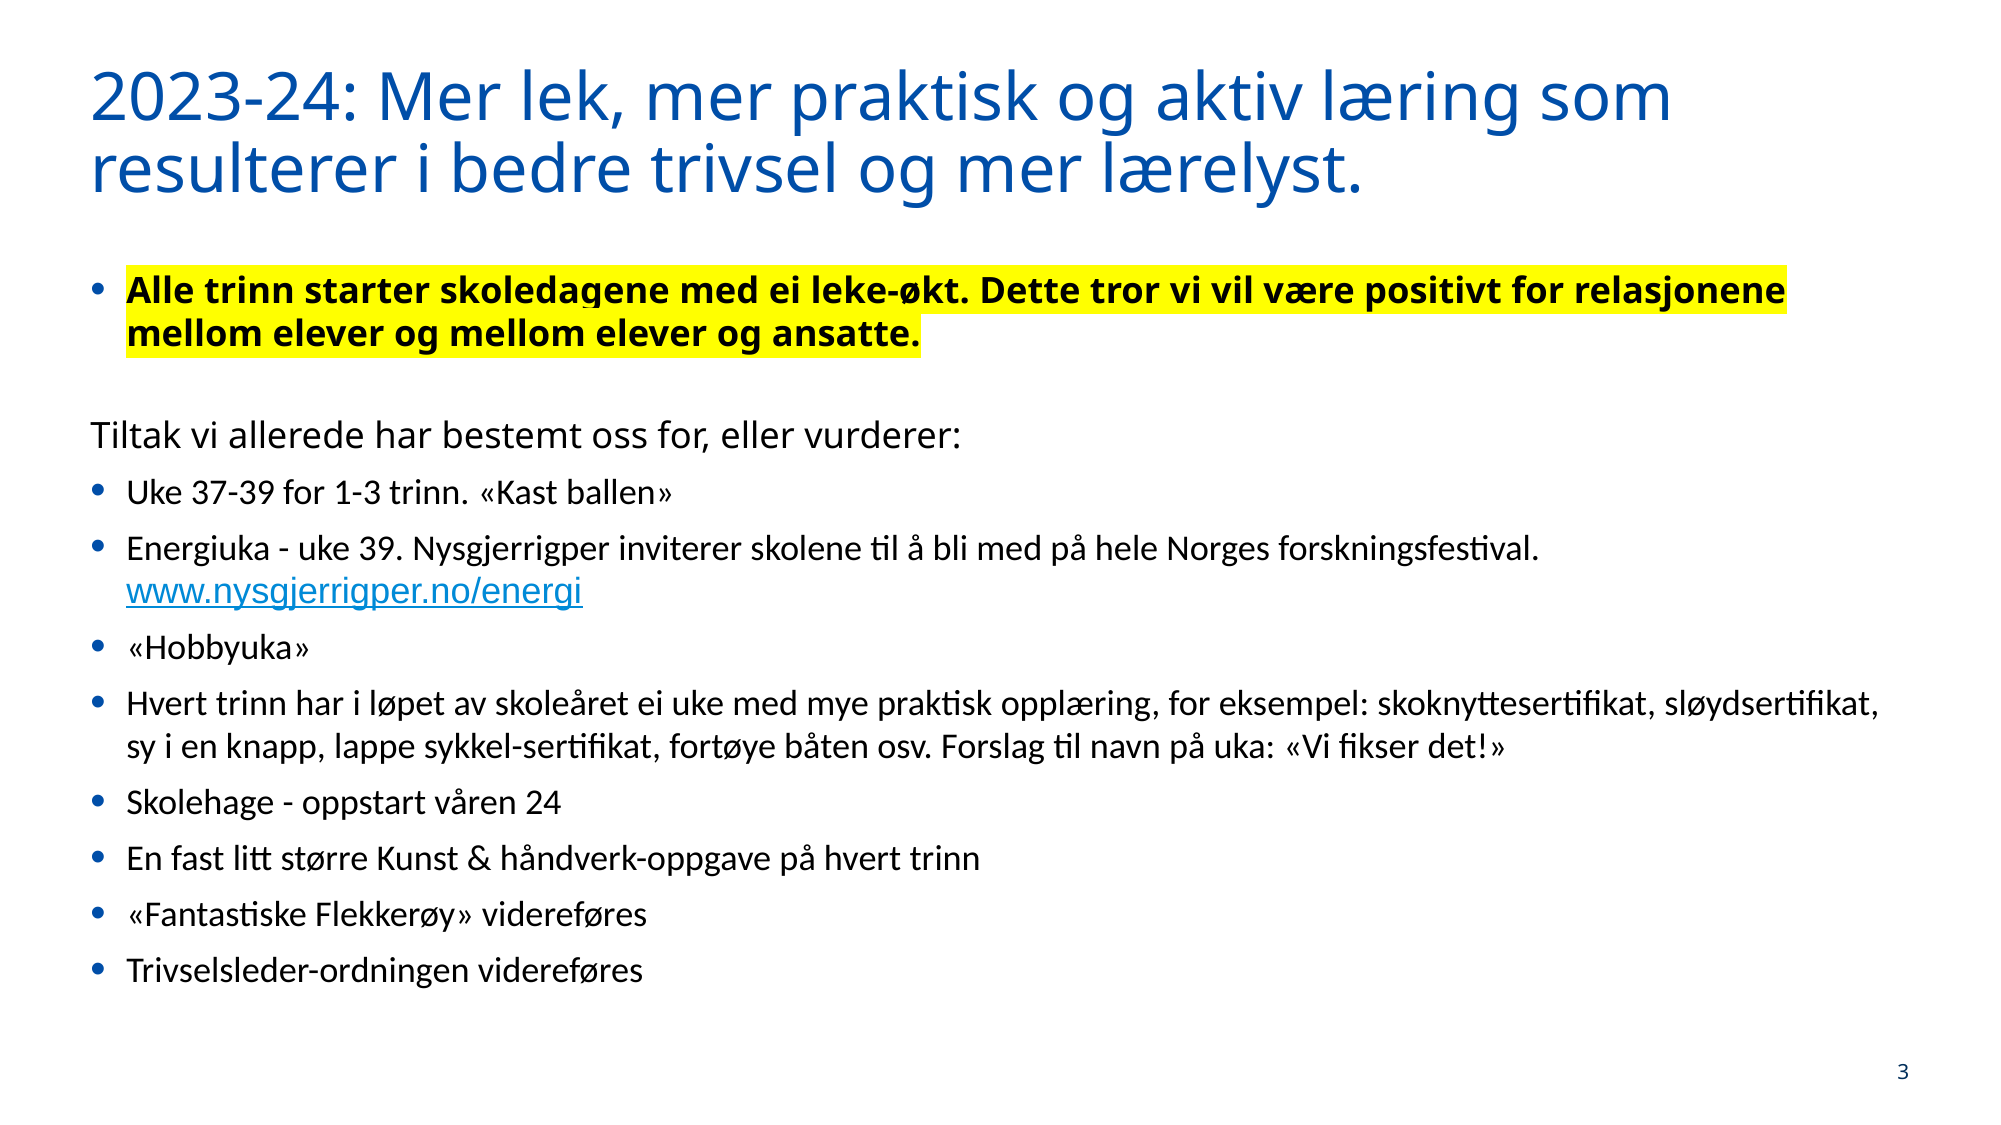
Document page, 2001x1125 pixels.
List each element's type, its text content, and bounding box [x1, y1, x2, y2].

slide_number 3 [1796, 1042, 1909, 1103]
title 2023-24: Mer lek, mer praktisk og aktiv læring som resulterer i bedre trivsel og mer lærelyst. [90, 47, 1700, 208]
list Alle trinn starter skoledagene med ei leke-økt. Dette tror vi vil være positivt for relasjonene mellom elever og mellom elever og ansatte. Tiltak vi allerede har bestemt oss for, eller vurderer: Uke 37-39 for 1-3 trinn. «Kast ballen» Energiuka - uke 39. Nysgjerrigper inviterer skolene til å bli med på hele Norges forskningsfestival. www.nysgjerrigper.no/energi «Hobbyuka» Hvert trinn har i løpet av skoleåret ei uke med mye praktisk opplæring, for eksempel: skoknyttesertifikat, sløydsertifikat, sy i en knapp, lappe sykkel-sertifikat, fortøye båten osv. Forslag til navn på uka: «Vi fikser det!» Skolehage - oppstart våren 24 En fast litt større Kunst & håndverk-oppgave på hvert trinn «Fantastiske Flekkerøy» videreføres Trivselsleder-ordningen videreføres [90, 267, 1910, 994]
